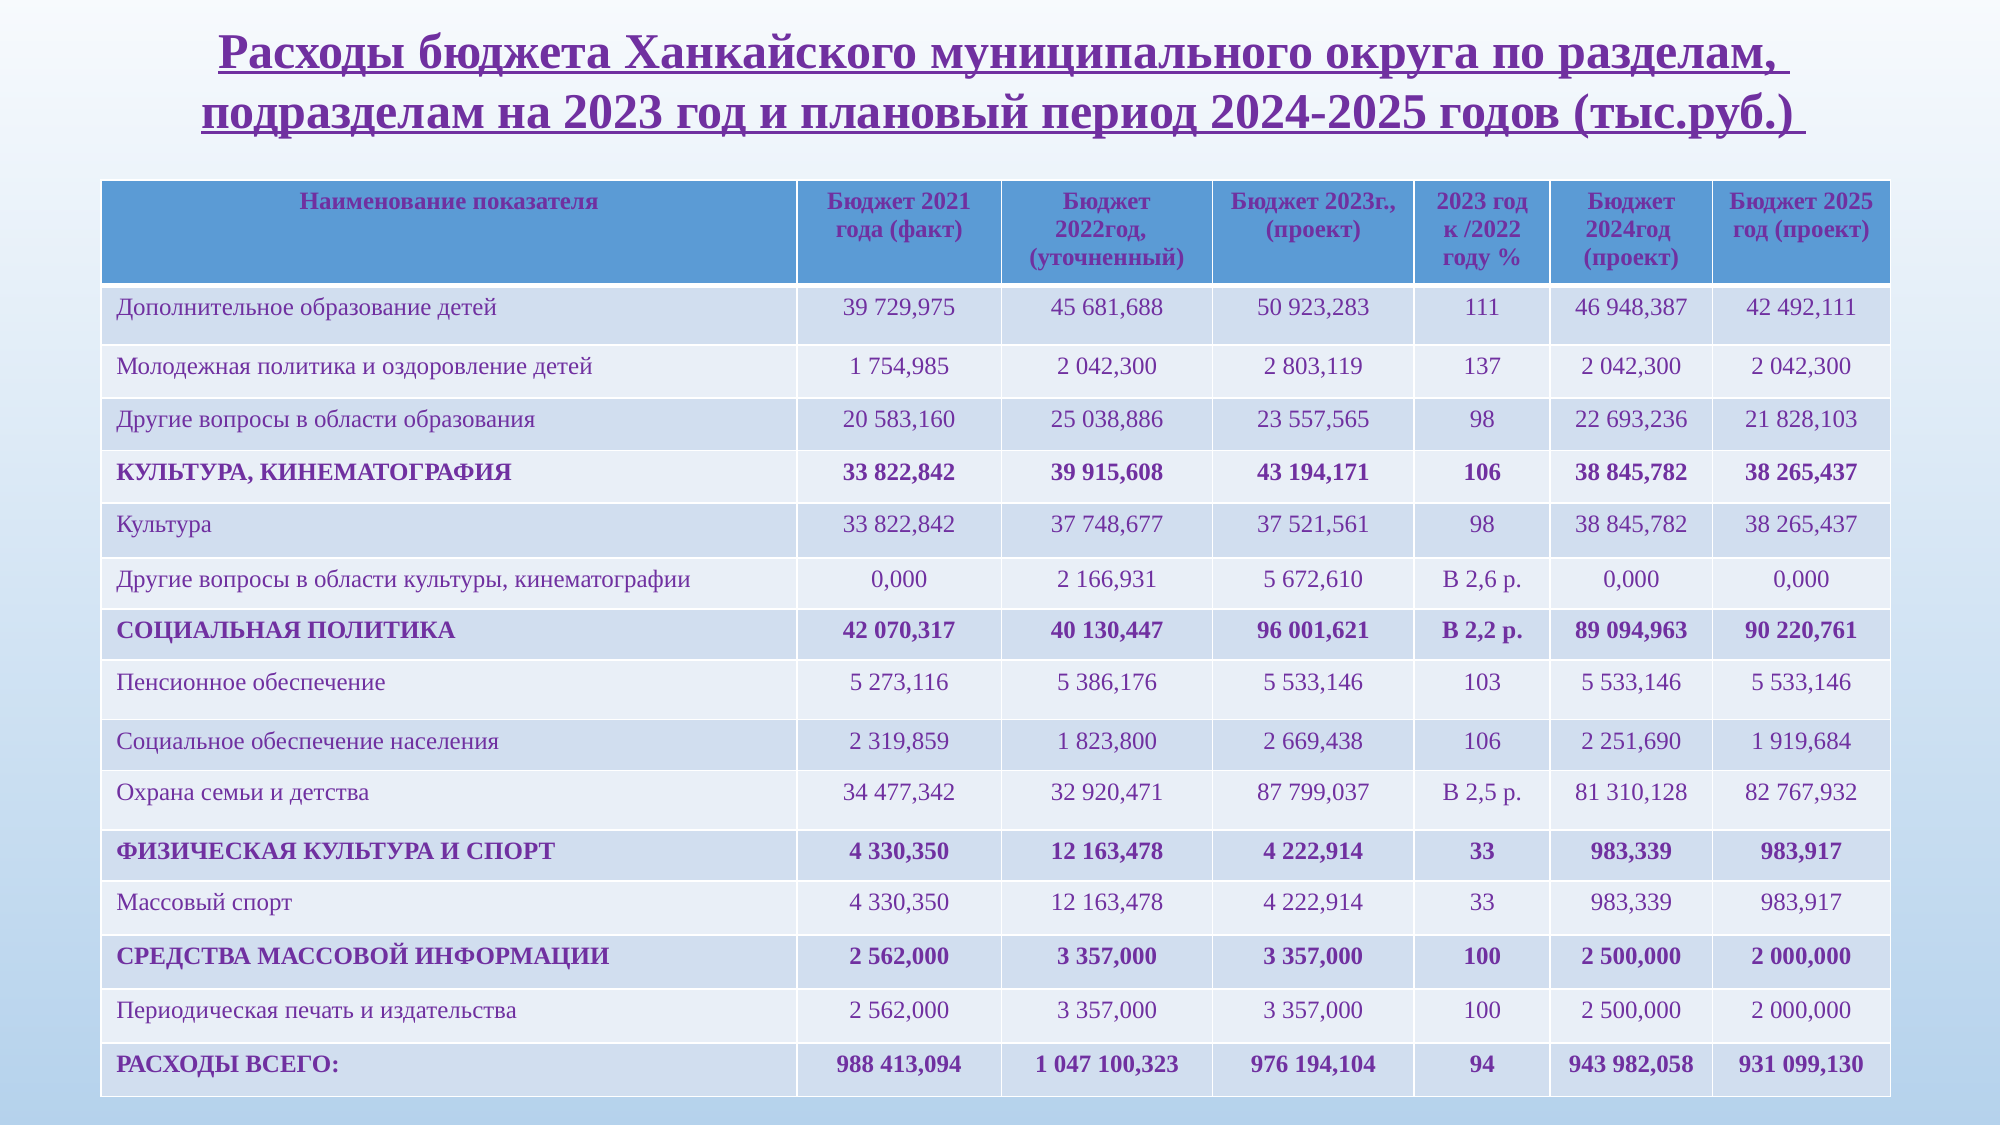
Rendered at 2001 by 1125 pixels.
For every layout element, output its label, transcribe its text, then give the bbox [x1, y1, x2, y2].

table_cell Пенсионное обеспечение [102, 661, 796, 719]
table_cell КУЛЬТУРА, КИНЕМАТОГРАФИЯ [102, 451, 796, 502]
table_cell 20 583,160 [798, 399, 1001, 450]
table_cell 12 163,478 [1002, 831, 1212, 880]
table_cell 2 500,000 [1551, 936, 1712, 988]
table_cell 137 [1415, 346, 1549, 397]
table_header 2023 год к /2022 году % [1415, 181, 1549, 283]
table_cell 33 822,842 [798, 504, 1001, 557]
table_cell 50 923,283 [1213, 288, 1413, 344]
table_cell 983,339 [1551, 882, 1712, 934]
table_cell 2 166,931 [1002, 559, 1212, 608]
table_cell 2 500,000 [1551, 990, 1712, 1042]
table_cell 1 823,800 [1002, 720, 1212, 770]
table_cell 1 754,985 [798, 346, 1001, 397]
table_cell 46 948,387 [1551, 288, 1712, 344]
table_cell 38 845,782 [1551, 451, 1712, 502]
table_cell 23 557,565 [1213, 399, 1413, 450]
table_cell 4 330,350 [798, 831, 1001, 880]
table_cell 3 357,000 [1002, 936, 1212, 988]
table_cell 82 767,932 [1713, 771, 1890, 829]
table_cell 983,917 [1713, 882, 1890, 934]
table_cell В 2,5 р. [1415, 771, 1549, 829]
table_cell 39 915,608 [1002, 451, 1212, 502]
table_cell 81 310,128 [1551, 771, 1712, 829]
table_cell Молодежная политика и оздоровление детей [102, 346, 796, 397]
text_box Расходы бюджета Ханкайского муниципального округа по разделам, подразделам на 2023 год и плановый период 2024-2025 годов (тыс.руб.) [47, 10, 1961, 146]
table_cell 5 672,610 [1213, 559, 1413, 608]
table_cell 39 729,975 [798, 288, 1001, 344]
table_cell 43 194,171 [1213, 451, 1413, 502]
table_cell 90 220,761 [1713, 610, 1890, 659]
table_cell Периодическая печать и издательства [102, 990, 796, 1042]
table_cell 983,917 [1713, 831, 1890, 880]
table_cell 2 000,000 [1713, 936, 1890, 988]
table_cell 106 [1415, 720, 1549, 770]
table_cell 3 357,000 [1213, 936, 1413, 988]
table_header Бюджет 2025 год (проект) [1713, 181, 1890, 283]
table_cell В 2,6 р. [1415, 559, 1549, 608]
table_cell 106 [1415, 451, 1549, 502]
table_cell 33 [1415, 882, 1549, 934]
table_cell 33 [1415, 831, 1549, 880]
table_cell 931 099,130 [1713, 1044, 1890, 1096]
table_cell 943 982,058 [1551, 1044, 1712, 1096]
table_cell РАСХОДЫ ВСЕГО: [102, 1044, 662, 1096]
table_header Бюджет 2021 года (факт) [798, 181, 1001, 283]
table_cell 0,000 [1551, 559, 1712, 608]
table_cell 38 265,437 [1713, 451, 1890, 502]
table_cell 32 920,471 [1002, 771, 1212, 829]
table_cell 0,000 [798, 559, 1001, 608]
table_cell 5 533,146 [1213, 661, 1413, 719]
table_cell В 2,2 р. [1415, 610, 1549, 659]
table_cell 34 477,342 [798, 771, 1001, 829]
table_header Бюджет 2022год, (уточненный) [1002, 181, 1212, 283]
table_cell Дополнительное образование детей [102, 288, 796, 344]
table_cell 2 669,438 [1213, 720, 1413, 770]
table_cell 4 330,350 [798, 882, 1001, 934]
table_cell 5 533,146 [1713, 661, 1890, 719]
table_cell 4 222,914 [1213, 882, 1413, 934]
table_cell 98 [1415, 504, 1549, 557]
table_cell 33 822,842 [798, 451, 1001, 502]
table_cell 12 163,478 [1002, 882, 1212, 934]
table_cell 45 681,688 [1002, 288, 1212, 344]
table_cell Массовый спорт [102, 882, 796, 934]
table_cell 2 000,000 [1713, 990, 1890, 1042]
table_cell 2 562,000 [798, 936, 1001, 988]
table_cell Другие вопросы в области образования [102, 399, 796, 450]
table_cell 40 130,447 [1002, 610, 1212, 659]
table_cell ФИЗИЧЕСКАЯ КУЛЬТУРА И СПОРТ [102, 831, 796, 880]
table_cell 94 [1415, 1044, 1549, 1096]
footer Бюджет для граждан [662, 1042, 1338, 1103]
table_cell Социальное обеспечение населения [102, 720, 796, 770]
table_cell 983,339 [1551, 831, 1712, 880]
table_cell 96 001,621 [1213, 610, 1413, 659]
table_cell 103 [1415, 661, 1549, 719]
table_cell 42 492,111 [1713, 288, 1890, 344]
table_cell Другие вопросы в области культуры, кинематографии [102, 559, 796, 608]
table_cell СРЕДСТВА МАССОВОЙ ИНФОРМАЦИИ [102, 936, 796, 988]
table_header Бюджет 2024год (проект) [1551, 181, 1712, 283]
table_cell 21 828,103 [1713, 399, 1890, 450]
table_cell 2 042,300 [1551, 346, 1712, 397]
table_cell 2 319,859 [798, 720, 1001, 770]
table_cell 38 845,782 [1551, 504, 1712, 557]
table_cell Культура [102, 504, 796, 557]
table_cell 0,000 [1713, 559, 1890, 608]
table_cell 5 386,176 [1002, 661, 1212, 719]
table_cell 3 357,000 [1002, 990, 1212, 1042]
table_cell 37 521,561 [1213, 504, 1413, 557]
table_cell 100 [1415, 990, 1549, 1042]
table_cell 37 748,677 [1002, 504, 1212, 557]
table_header Наименование показателя [102, 181, 796, 283]
table_cell 42 070,317 [798, 610, 1001, 659]
table_cell СОЦИАЛЬНАЯ ПОЛИТИКА [102, 610, 796, 659]
table_cell 2 803,119 [1213, 346, 1413, 397]
table_cell 98 [1415, 399, 1549, 450]
table_cell 111 [1415, 288, 1549, 344]
table_cell 89 094,963 [1551, 610, 1712, 659]
table_cell 2 042,300 [1002, 346, 1212, 397]
table_cell 3 357,000 [1213, 990, 1413, 1042]
table_cell 5 273,116 [798, 661, 1001, 719]
table_cell 4 222,914 [1213, 831, 1413, 880]
table_header Бюджет 2023г., (проект) [1213, 181, 1413, 283]
table_cell Охрана семьи и детства [102, 771, 796, 829]
table_cell 976 194,104 [1338, 1044, 1413, 1096]
table_cell 5 533,146 [1551, 661, 1712, 719]
table_cell 2 042,300 [1713, 346, 1890, 397]
table_cell 2 251,690 [1551, 720, 1712, 770]
table_cell 1 919,684 [1713, 720, 1890, 770]
table_cell 38 265,437 [1713, 504, 1890, 557]
table_cell 22 693,236 [1551, 399, 1712, 450]
table_cell 25 038,886 [1002, 399, 1212, 450]
table_cell 2 562,000 [798, 990, 1001, 1042]
table_cell 100 [1415, 936, 1549, 988]
table_cell 87 799,037 [1213, 771, 1413, 829]
